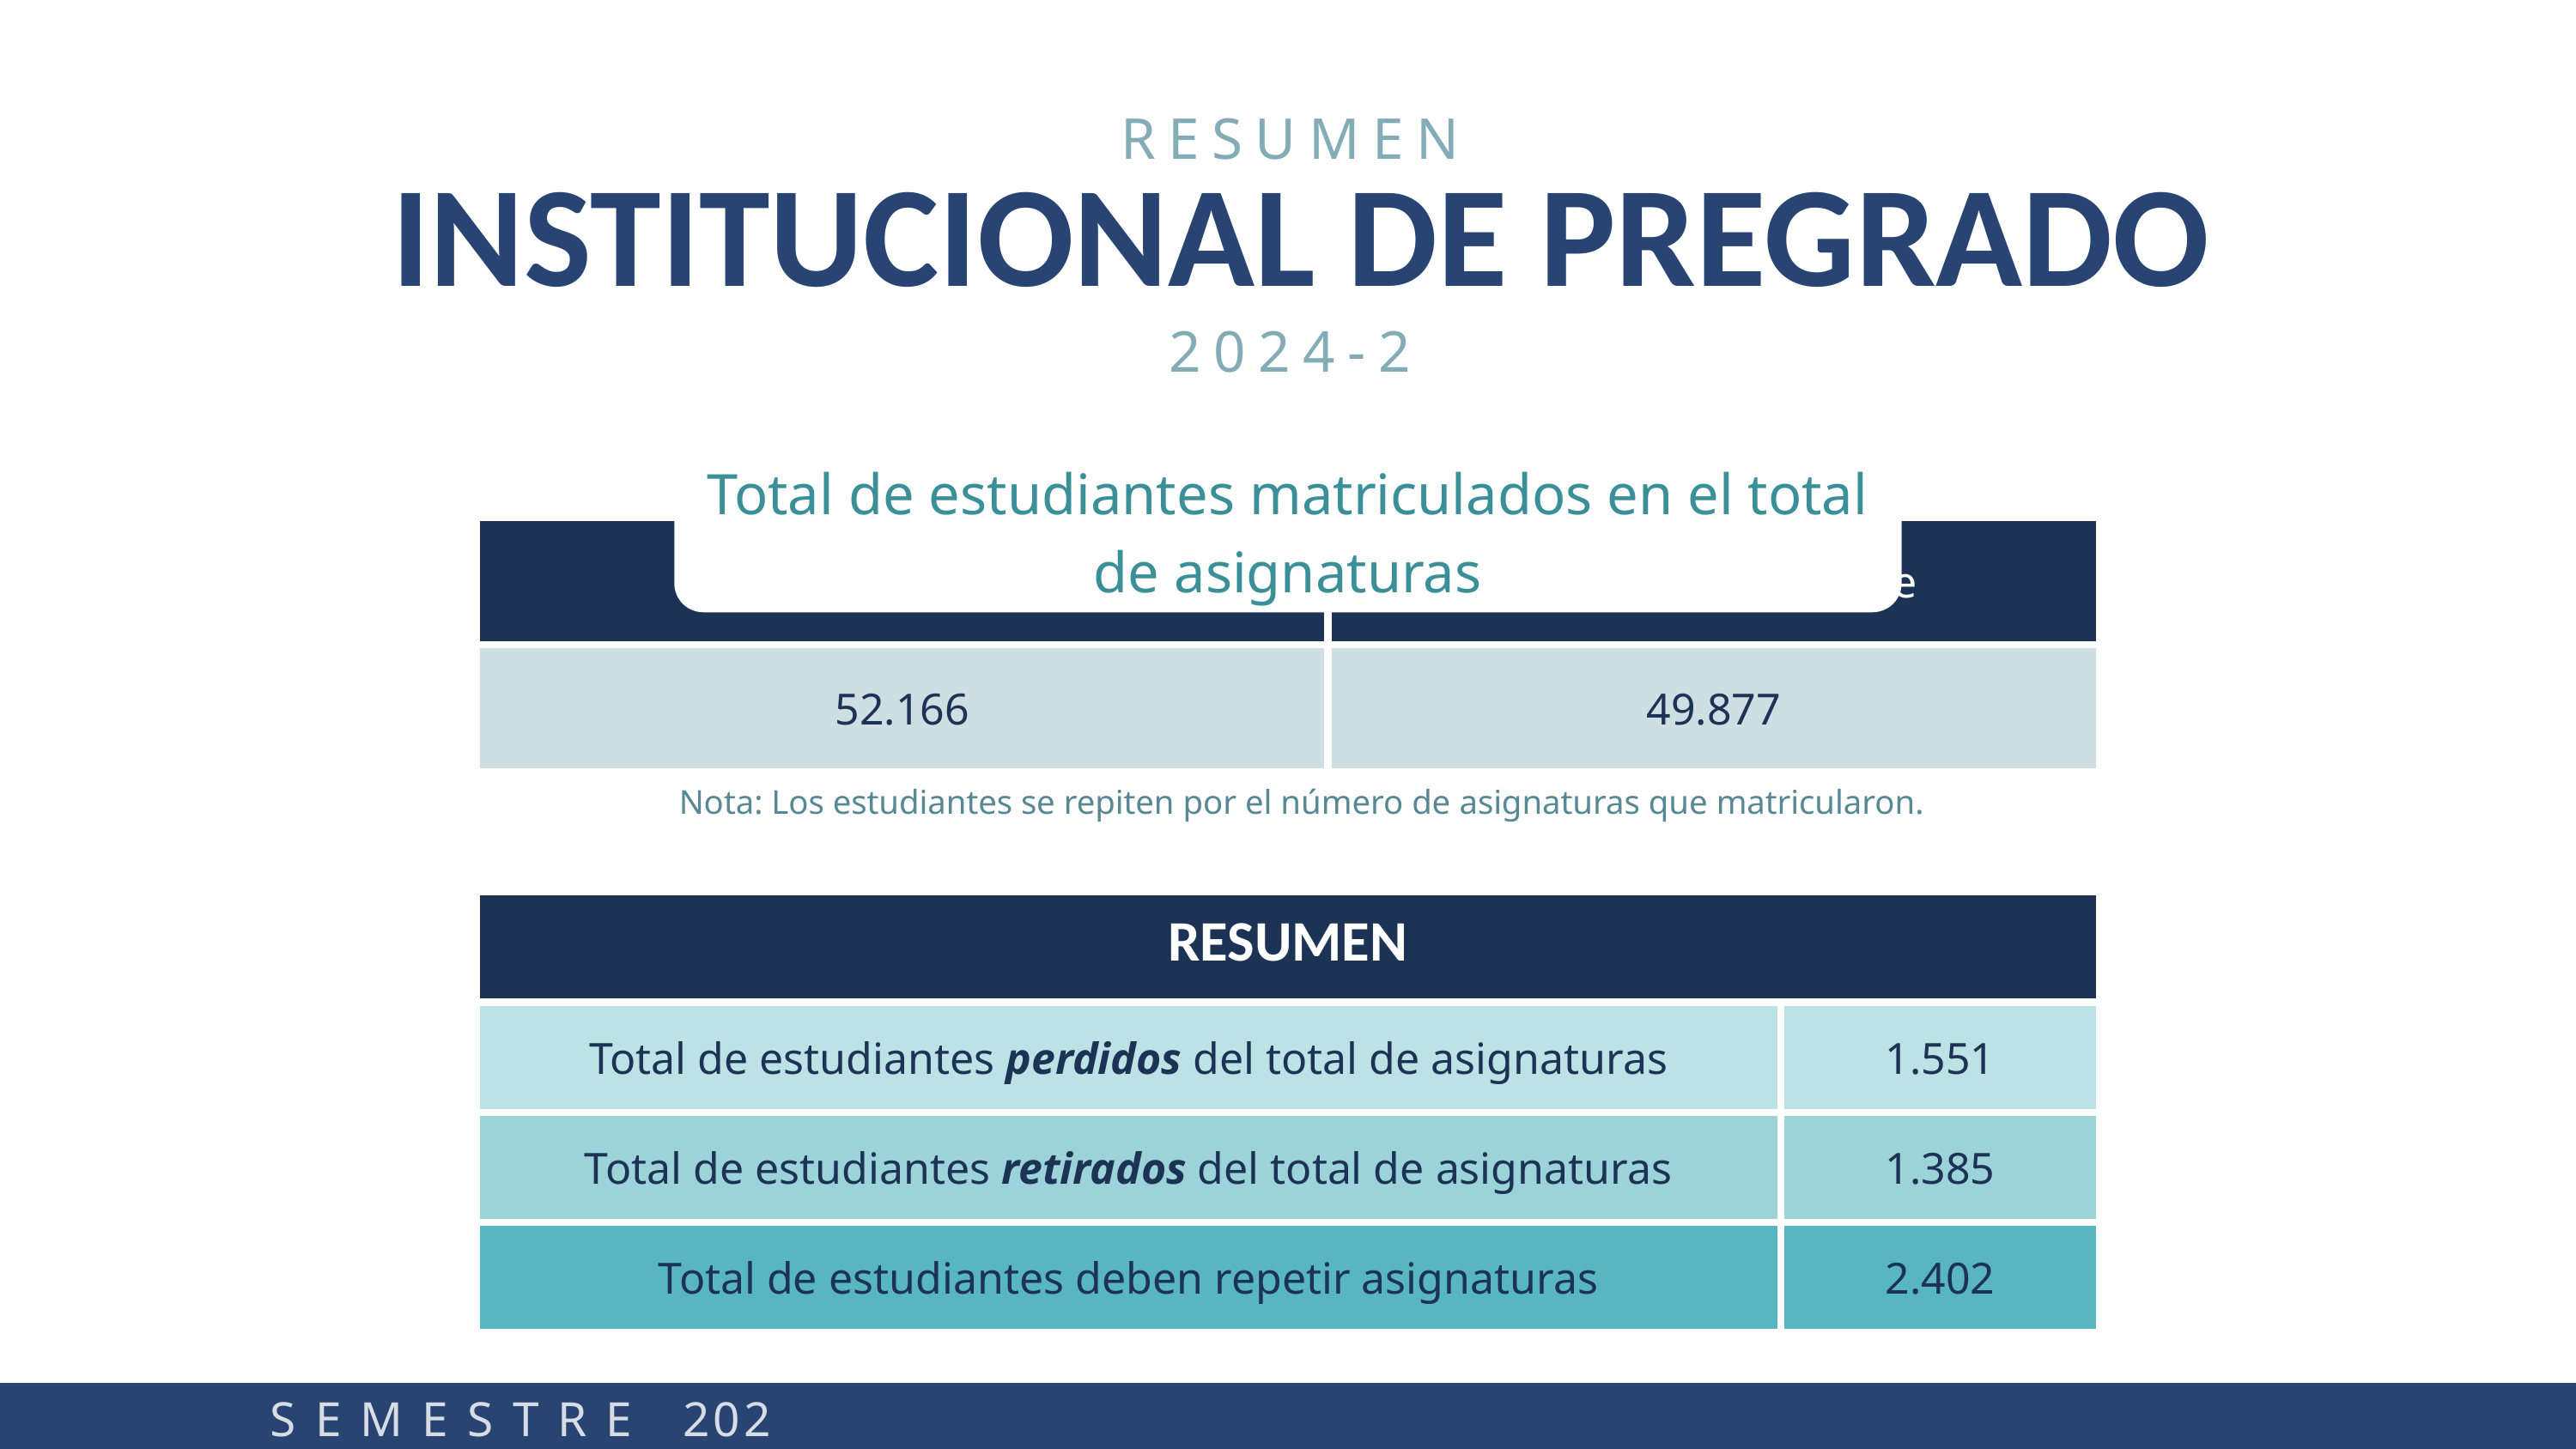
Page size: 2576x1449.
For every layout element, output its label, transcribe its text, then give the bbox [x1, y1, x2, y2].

table_cell 52.166 [480, 648, 1324, 768]
table_header Al final del semestre [1332, 521, 2096, 641]
text_box INSTITUCIONAL DE PREGRADO [388, 172, 2215, 315]
table_cell Total de estudiantes retirados del total de asignaturas [480, 1116, 1777, 1219]
text_box RESUMEN [1023, 92, 1558, 171]
text_box Nota: Los estudiantes se repiten por el número de asignaturas que matricularon. [605, 774, 1997, 821]
table_cell 2.402 [1784, 1226, 2096, 1329]
table_cell Total de estudiantes deben repetir asignaturas [480, 1226, 1777, 1329]
table_cell 1.551 [1784, 1006, 2096, 1109]
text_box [0, 1382, 2576, 1449]
text_box 2024-2 [1164, 305, 1416, 384]
text_box Total de estudiantes matriculados en el total de asignaturas [672, 437, 1904, 615]
table_cell Total de estudiantes perdidos del total de asignaturas [480, 1006, 1777, 1109]
table_header RESUMEN [480, 895, 2096, 998]
table_cell 1.385 [1784, 1116, 2096, 1219]
text_box [1823, 1052, 2063, 1113]
table_cell 49.877 [1332, 648, 2096, 768]
table_header Al inicio del semestre [480, 521, 1324, 641]
